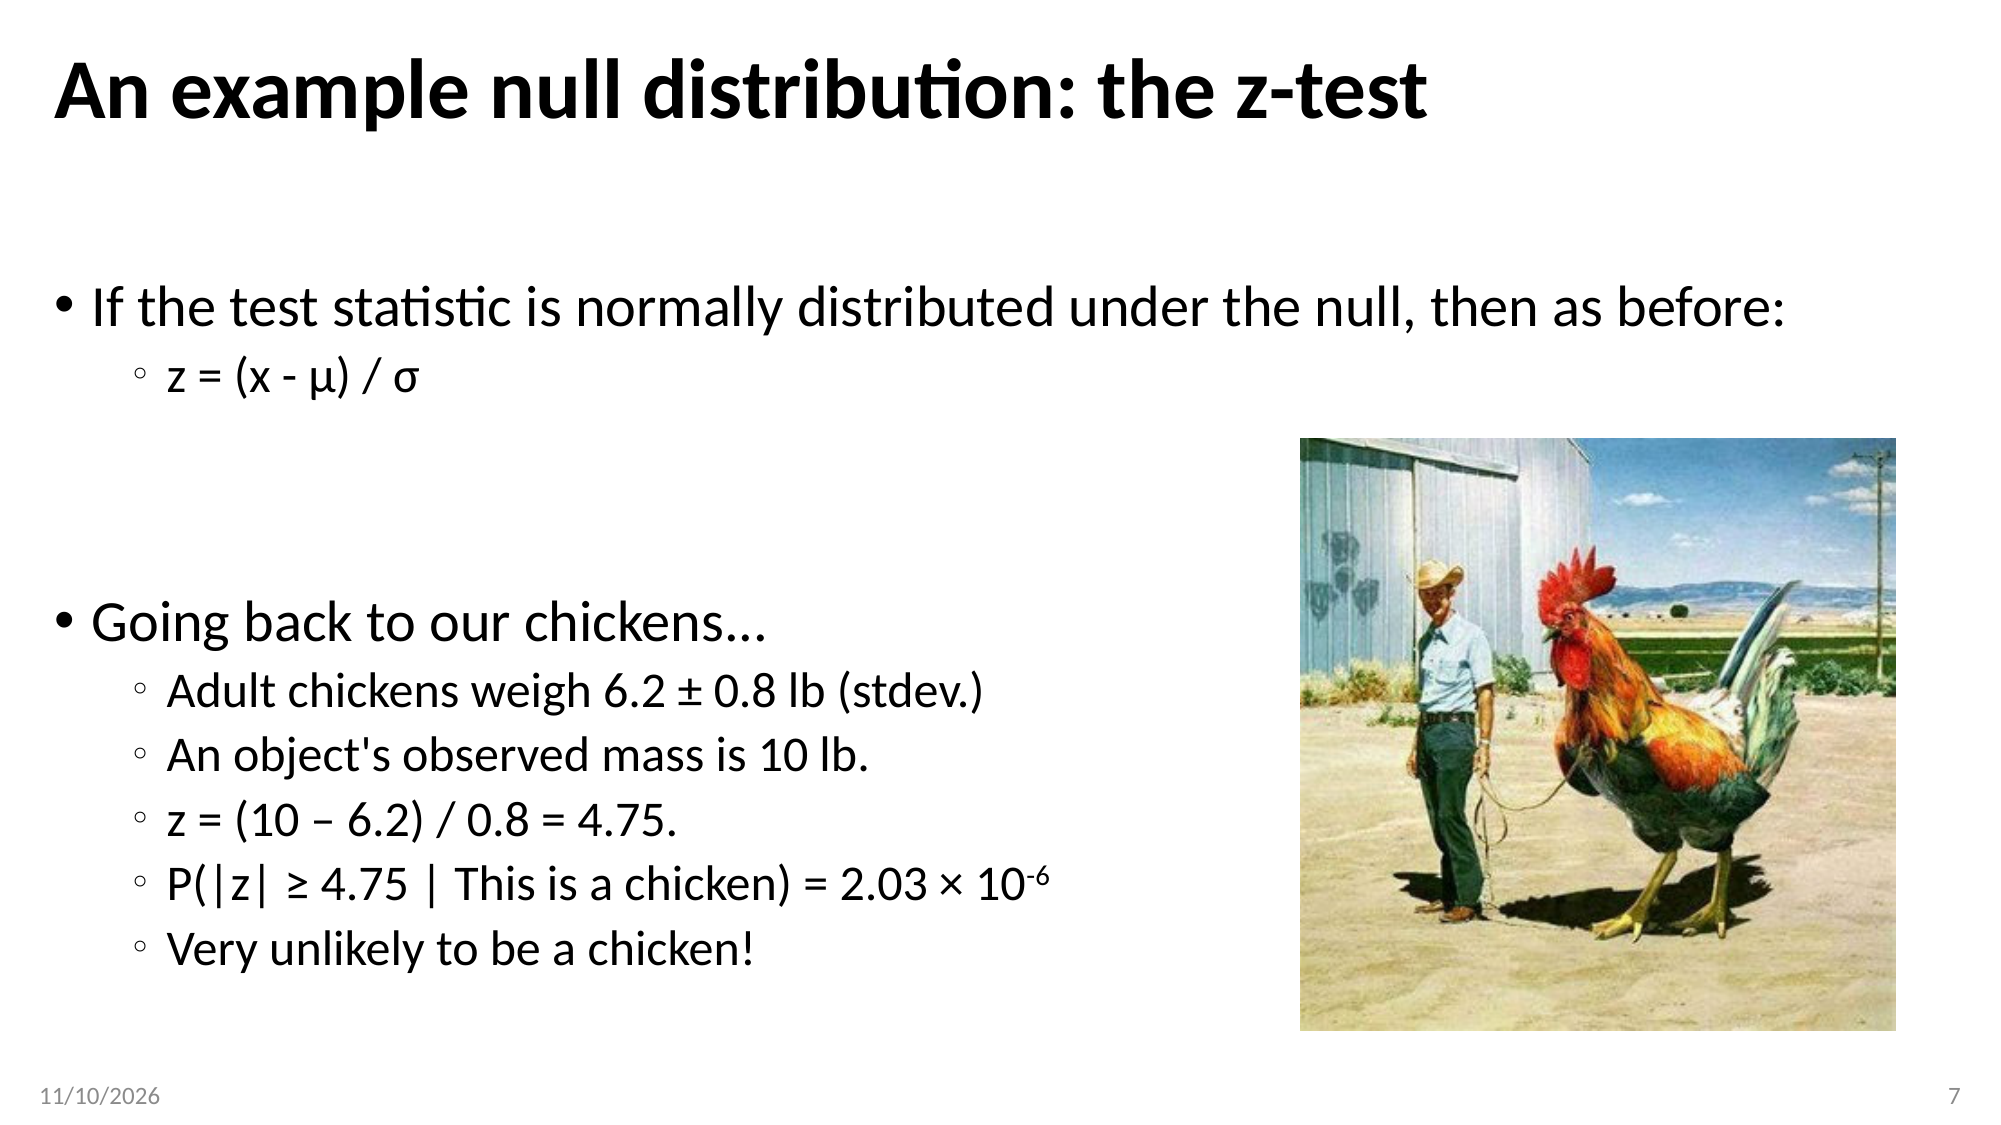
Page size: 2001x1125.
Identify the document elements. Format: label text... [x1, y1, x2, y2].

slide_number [39, 1064, 490, 1125]
list If the test statistic is normally distributed under the null, then as before: z = (x - µ) / σ Going back to our chickens... Adult chickens weigh 6.2 ± 0.8 lb (stdev.) An object's observed mass is 10 lb. z = (10 – 6.2) / 0.8 = 4.75. P(|z| ≥ 4.75 | This is a chicken) = 2.03 × 10-6 Very unlikely to be a chicken! [39, 177, 1961, 1065]
slide_number 7 [1510, 1064, 1961, 1125]
title An example null distribution: the z-test [39, 37, 1961, 145]
picture [1300, 438, 1896, 1031]
